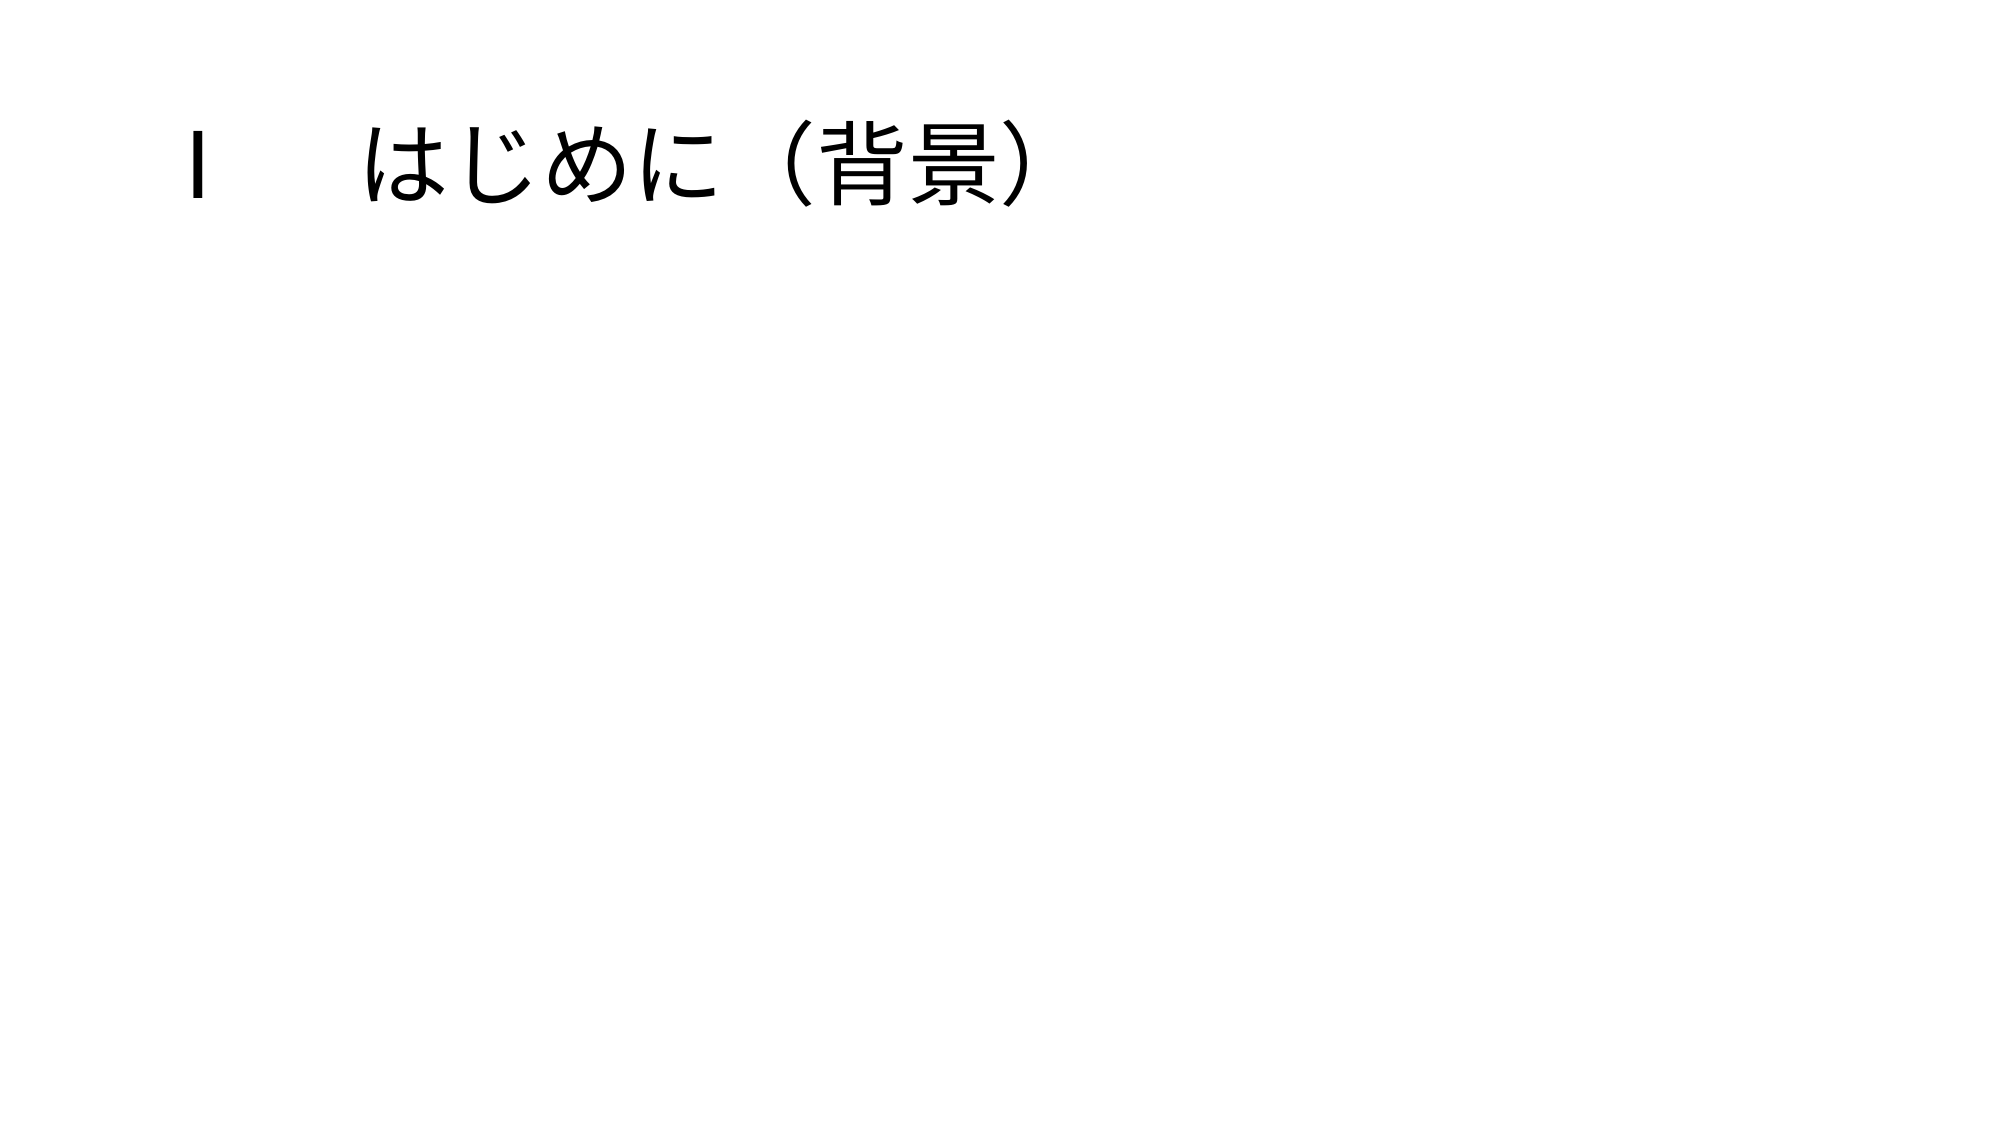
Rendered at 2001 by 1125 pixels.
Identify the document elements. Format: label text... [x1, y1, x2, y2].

title Ⅰ はじめに（背景） [137, 59, 1863, 278]
